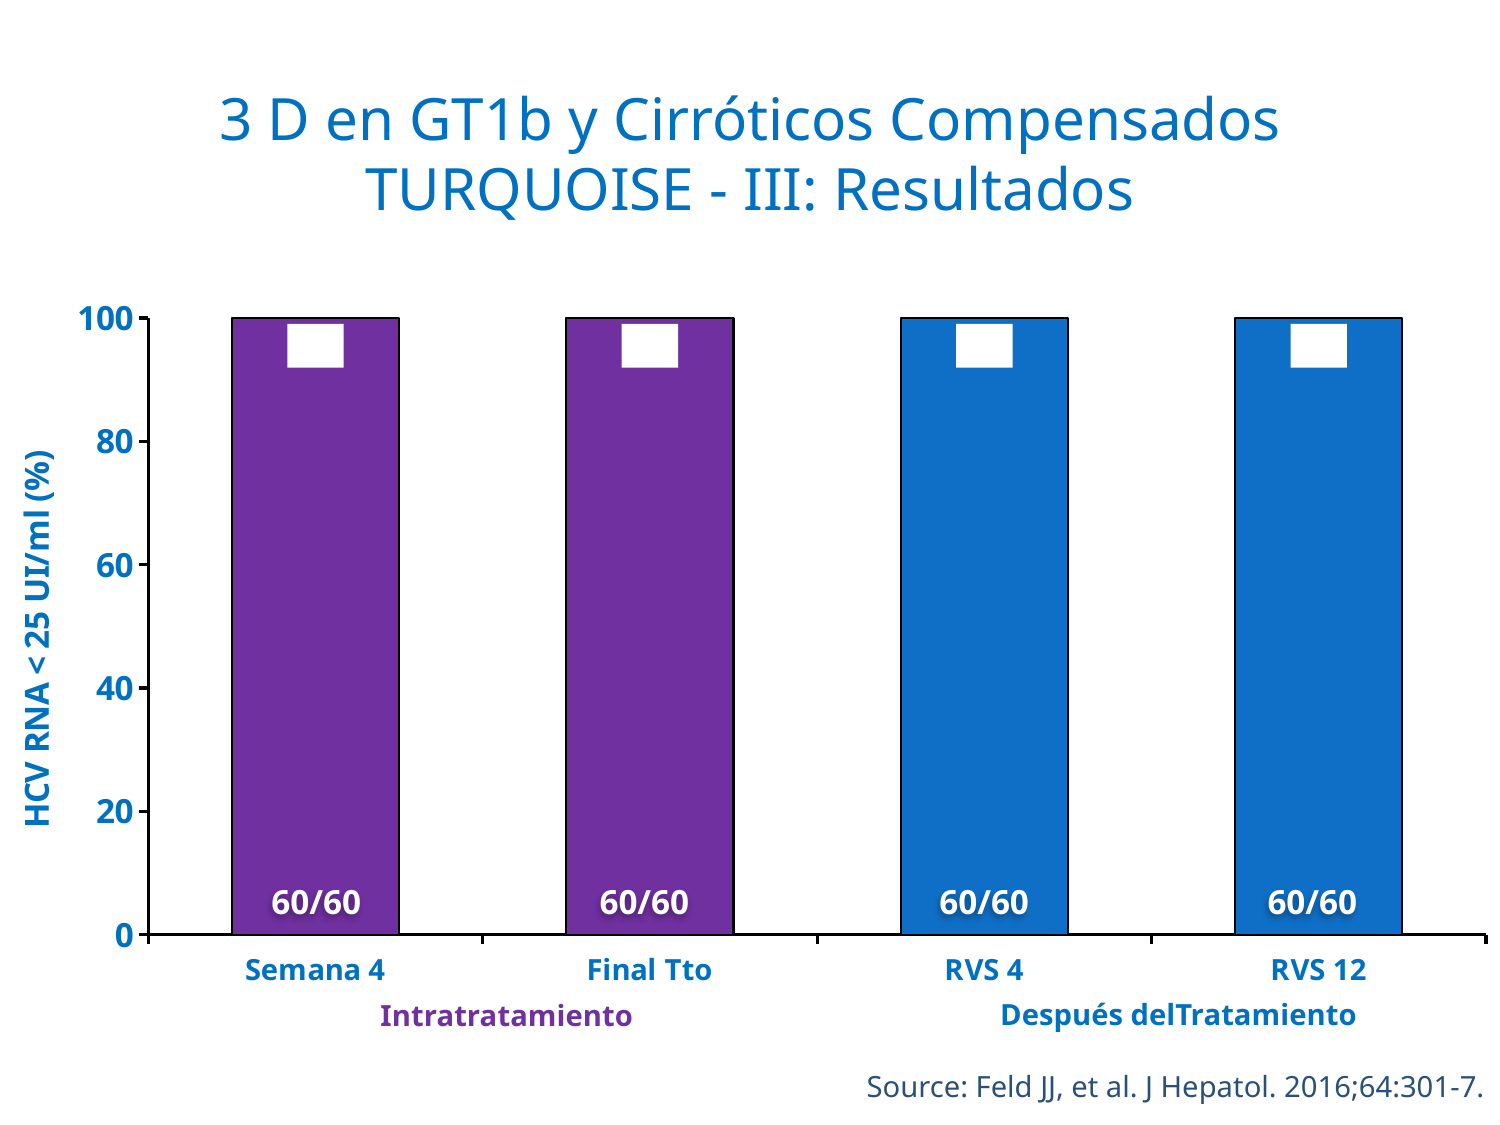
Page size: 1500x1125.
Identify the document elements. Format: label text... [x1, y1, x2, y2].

list Source: Feld JJ, et al. J Hepatol. 2016;64:301-7. [0, 1059, 1500, 1113]
chart [0, 292, 1500, 1032]
title 3 D en GT1b y Cirróticos Compensados TURQUOISE - III: Resultados [0, 0, 1500, 292]
